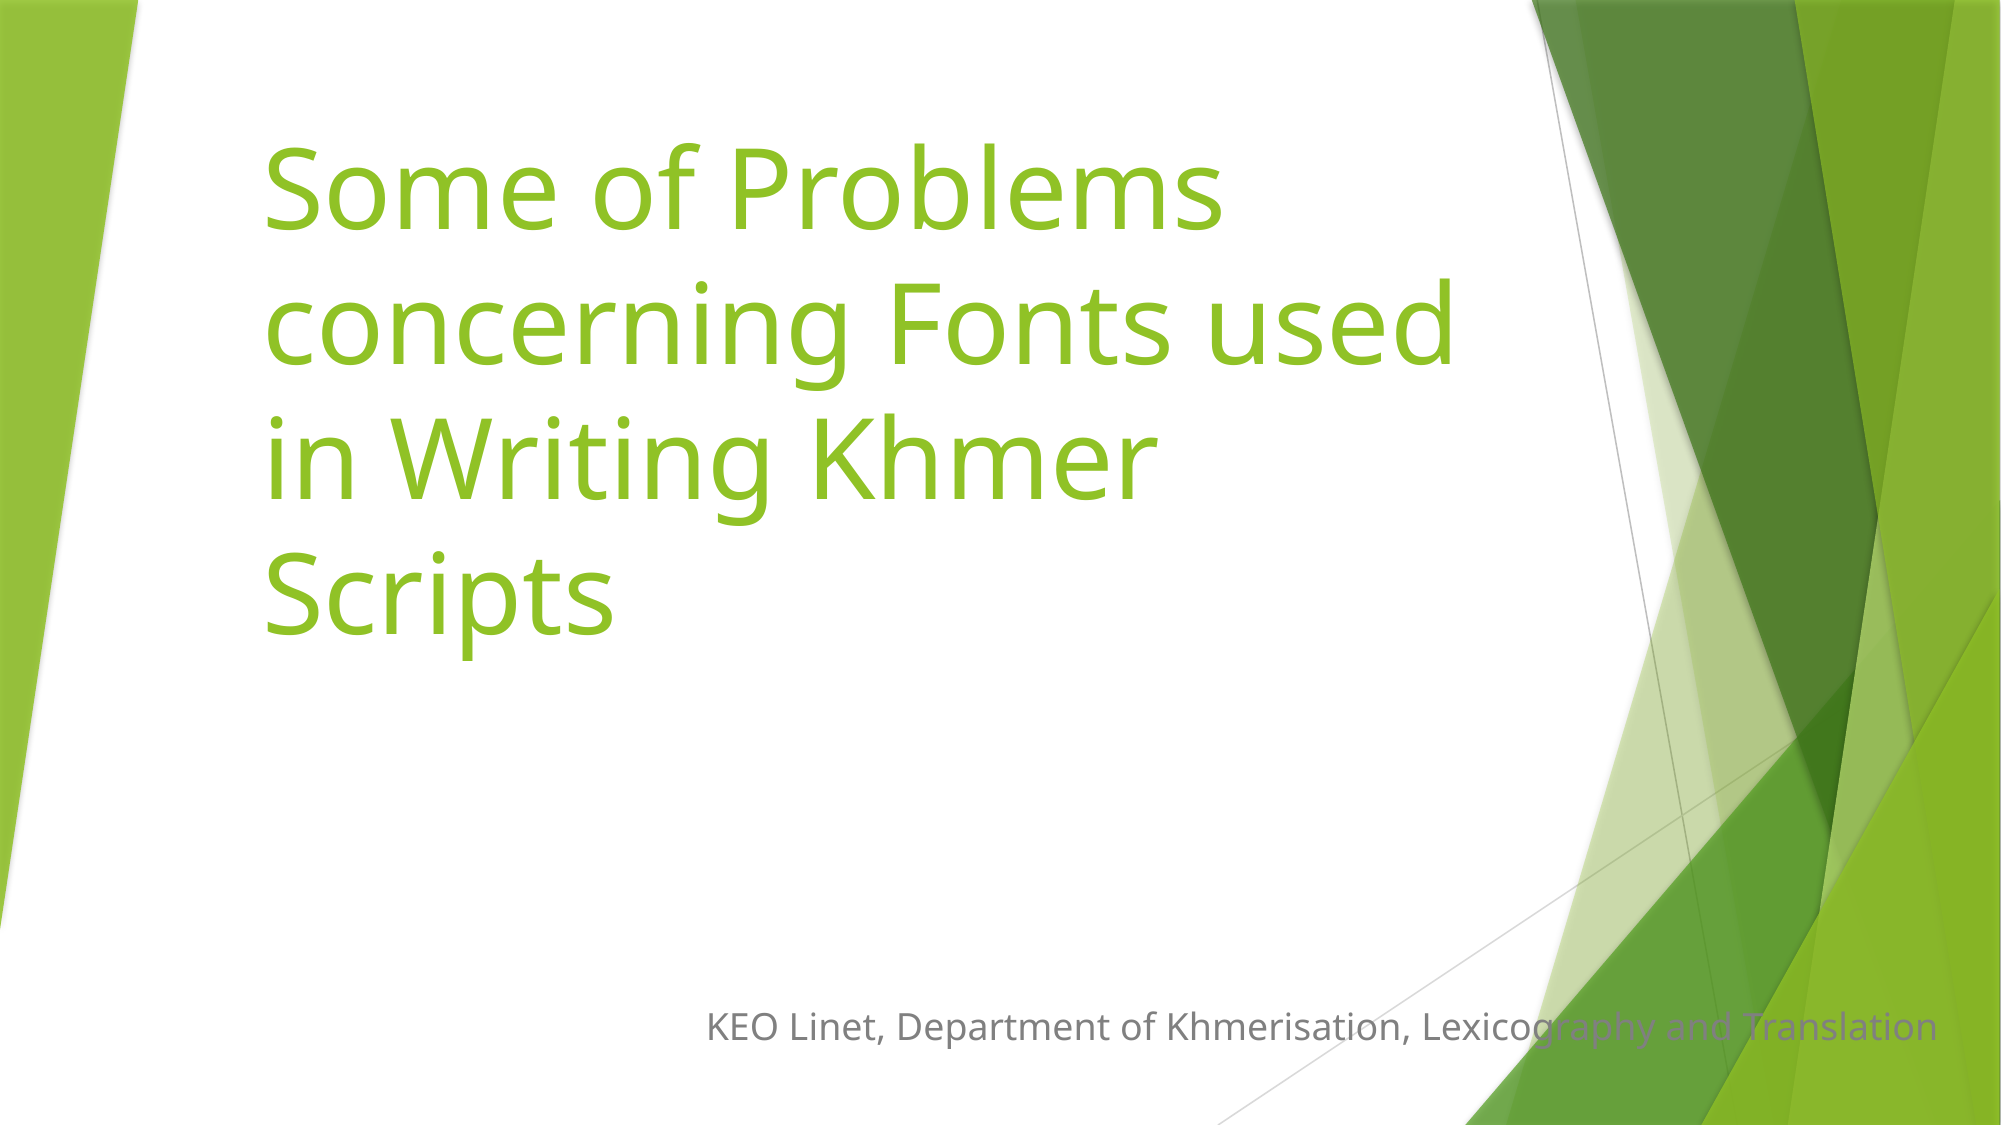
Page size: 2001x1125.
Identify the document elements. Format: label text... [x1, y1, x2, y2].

subtitle KEO Linet, Department of Khmerisation, Lexicography and Translation [680, 995, 1955, 1125]
title Some of Problems concerning Fonts used in Writing Khmer Scripts [247, 394, 1522, 665]
